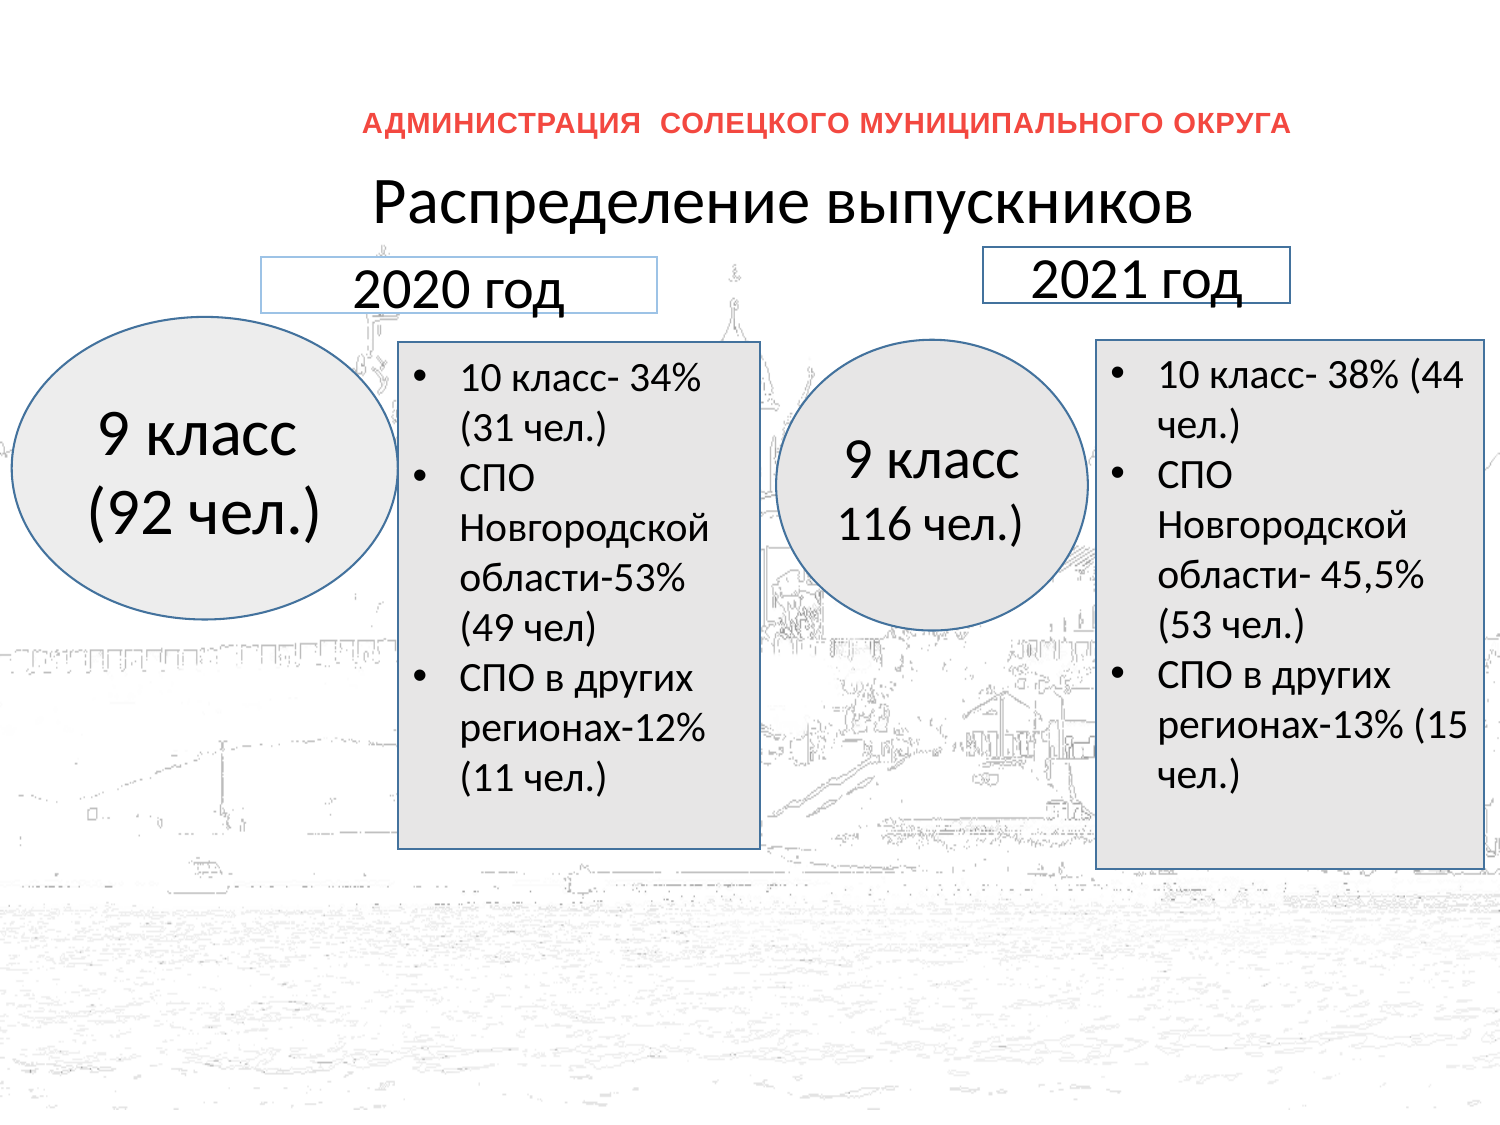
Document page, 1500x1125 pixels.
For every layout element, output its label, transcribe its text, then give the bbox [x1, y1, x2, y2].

picture [0, 151, 1500, 1110]
text_box АДМИНИСТРАЦИЯ СОЛЕЦКОГО МУНИЦИПАЛЬНОГО ОКРУГА [346, 100, 1320, 149]
